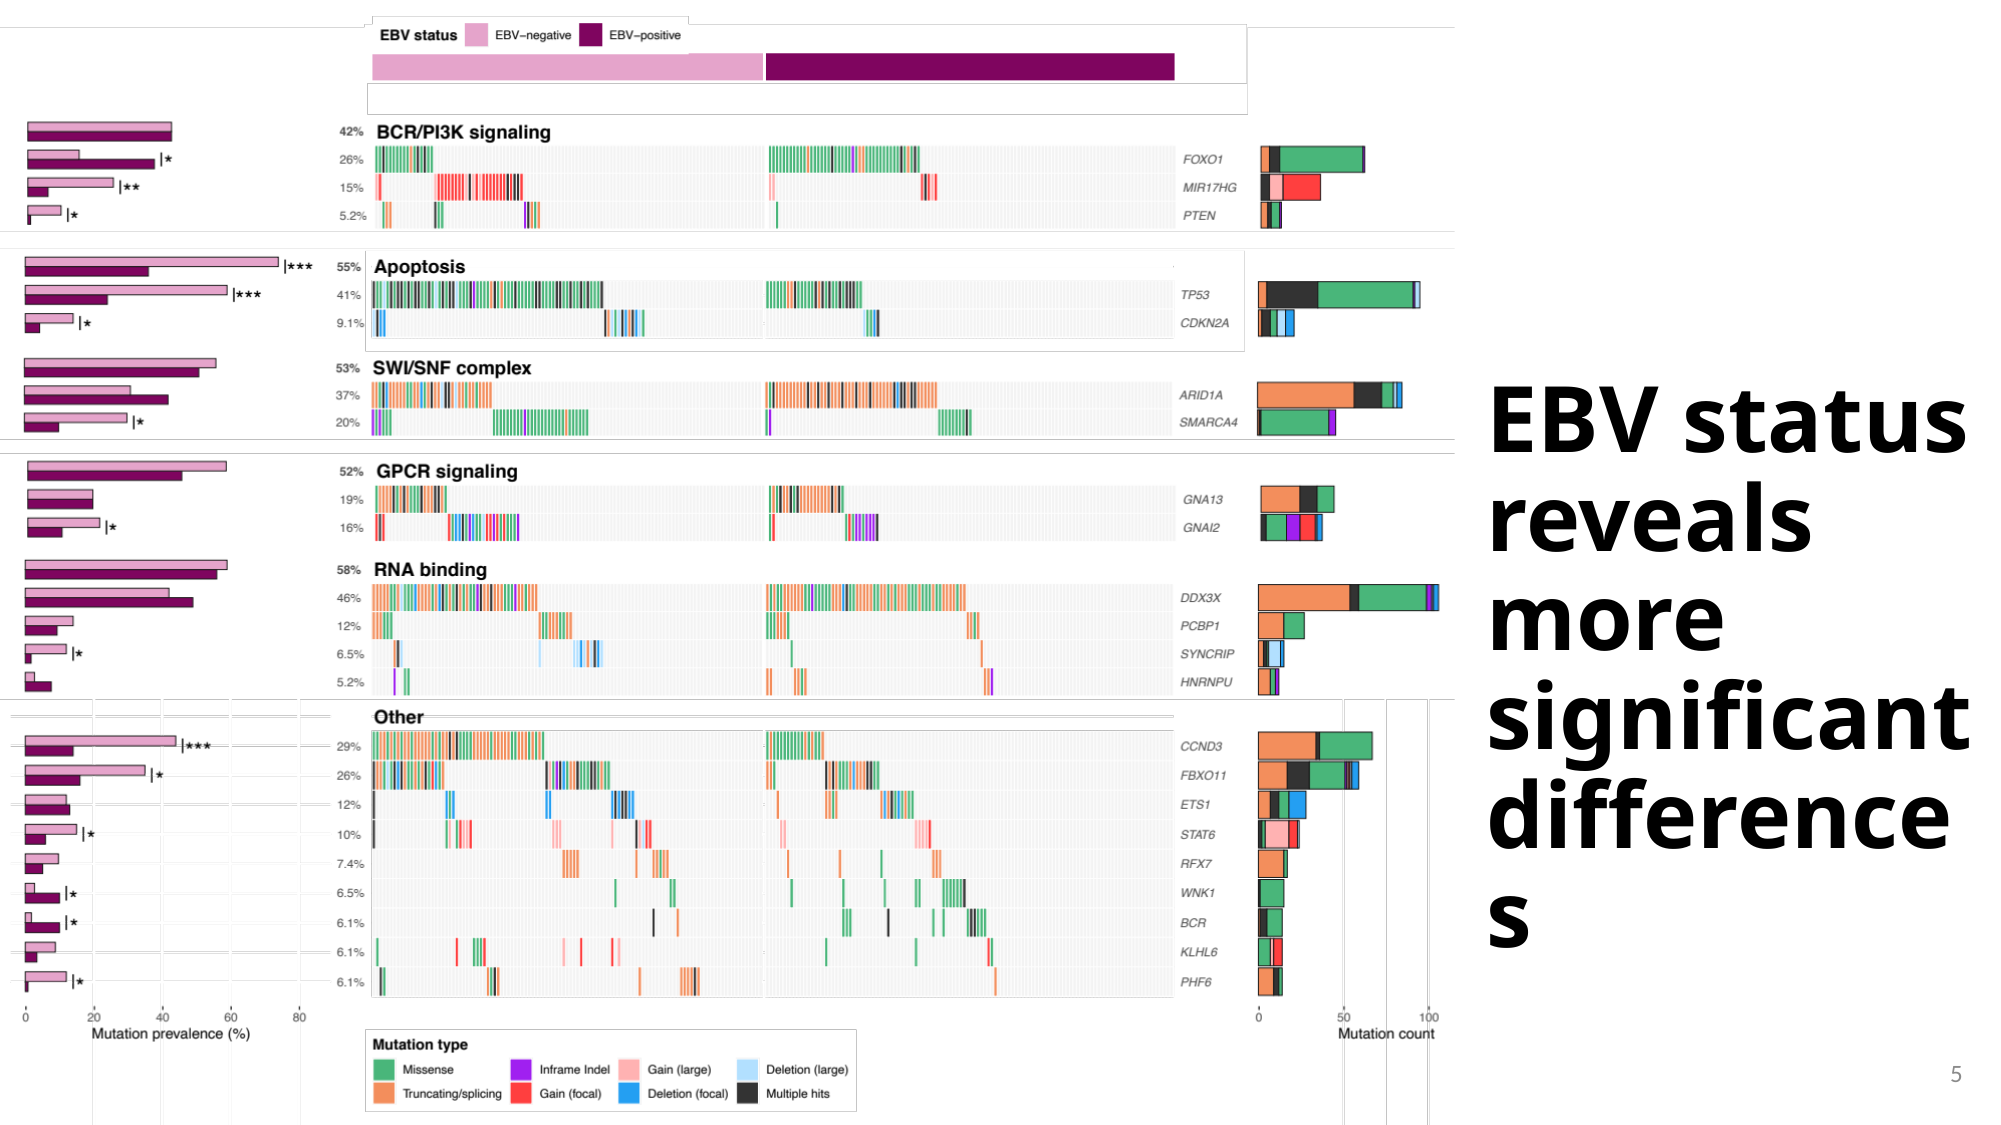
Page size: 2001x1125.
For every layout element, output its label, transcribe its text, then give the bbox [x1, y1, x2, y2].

title EBV status reveals more significant differences [1471, 352, 2000, 988]
slide_number 5 [1527, 1042, 1978, 1103]
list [0, 0, 1455, 1125]
